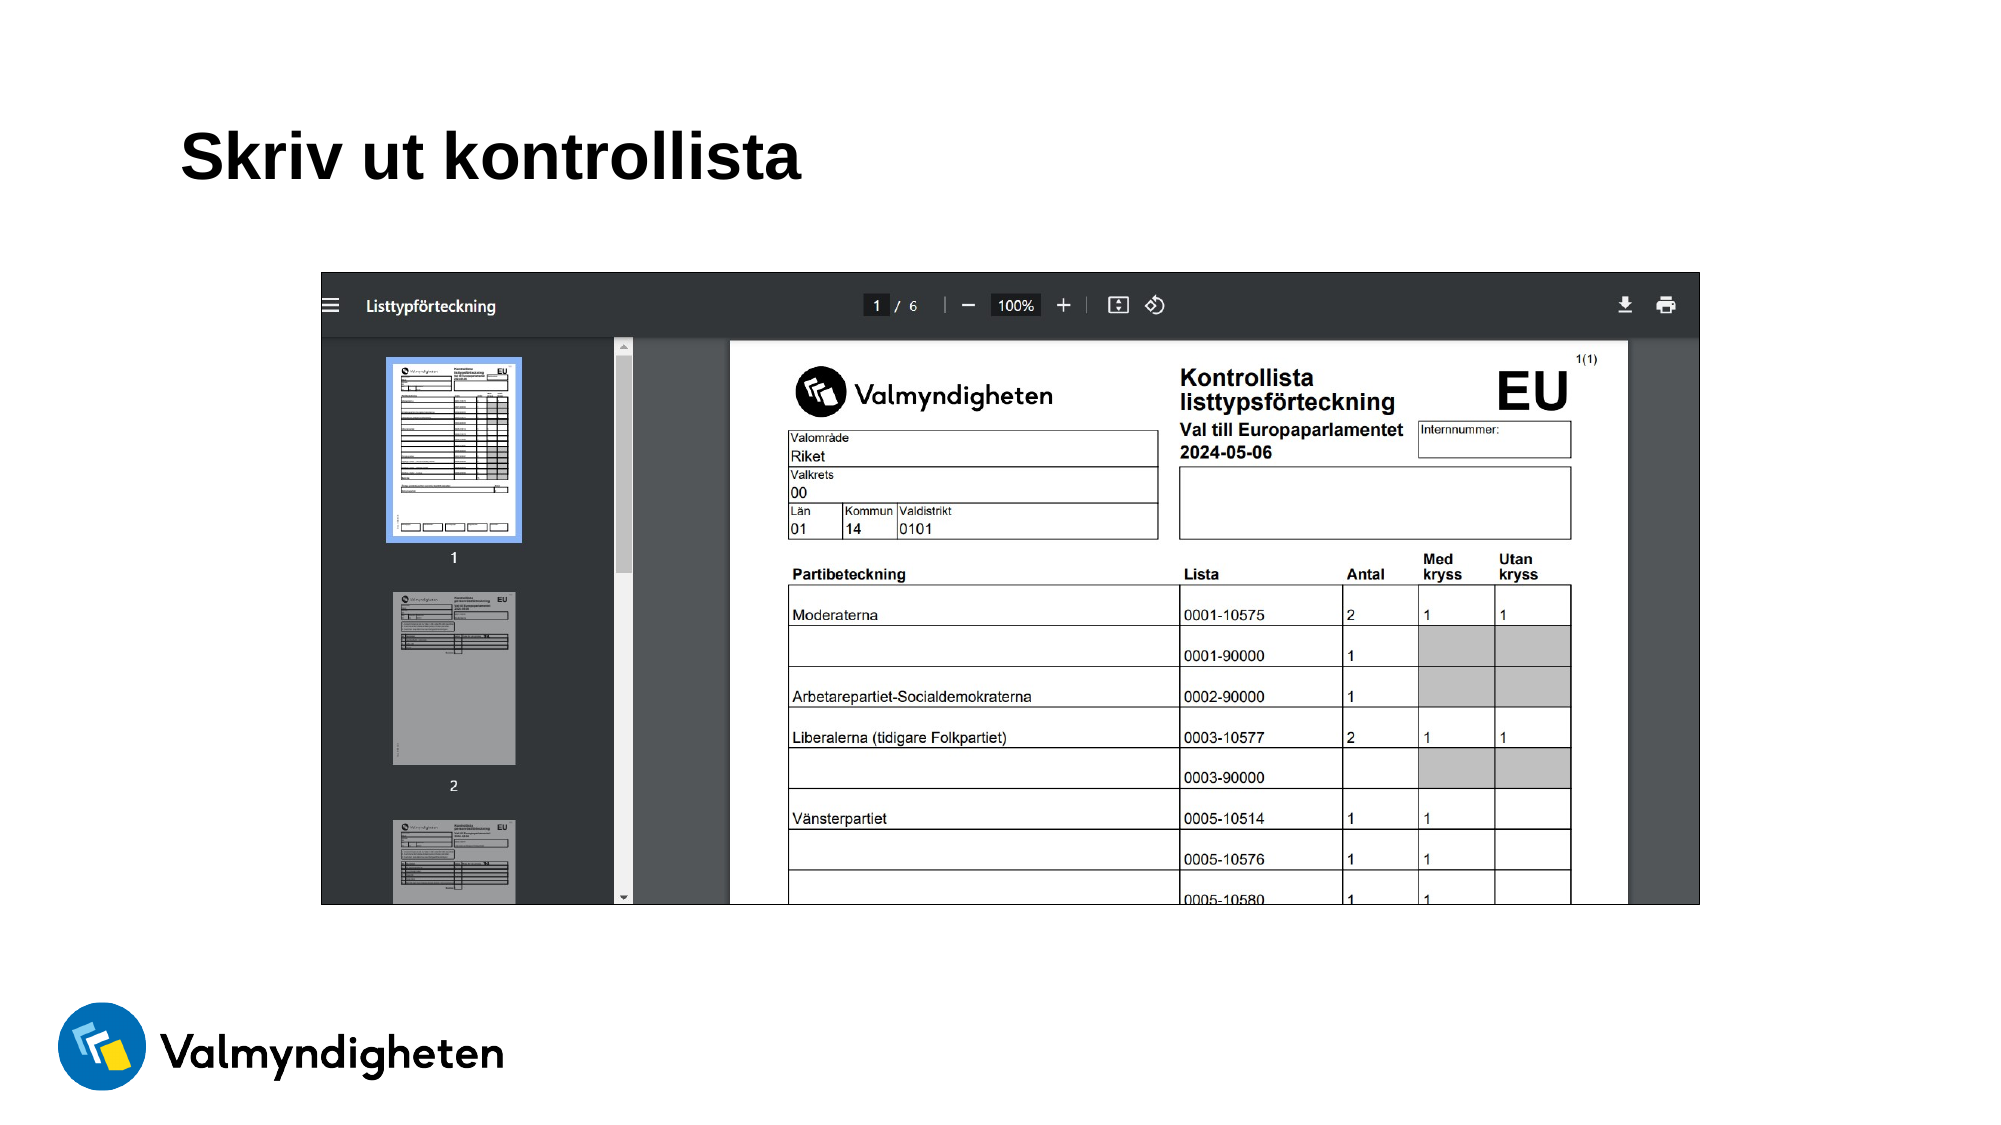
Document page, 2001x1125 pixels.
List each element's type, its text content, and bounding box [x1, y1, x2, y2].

picture [26, 972, 535, 1125]
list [321, 272, 1699, 905]
title Skriv ut kontrollista [165, 83, 1835, 202]
